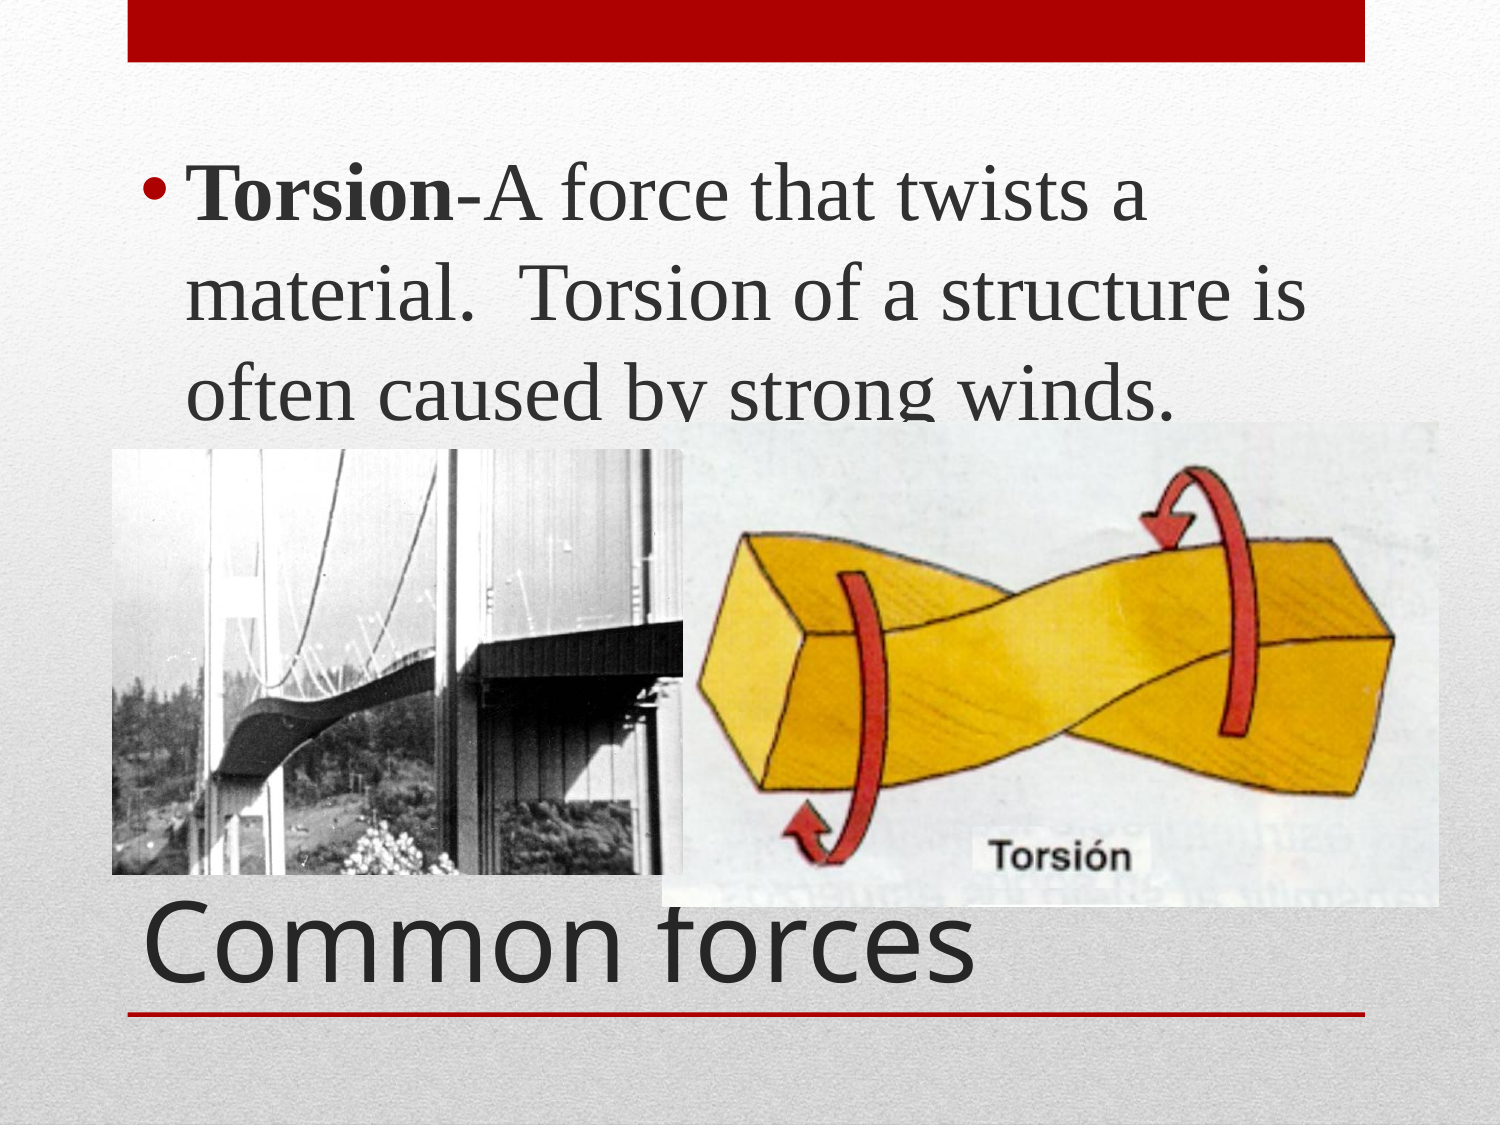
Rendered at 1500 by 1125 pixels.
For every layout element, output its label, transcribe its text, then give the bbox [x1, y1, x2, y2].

picture [111, 421, 1440, 907]
list Torsion-A force that twists a material. Torsion of a structure is often caused by strong winds. [125, 112, 1363, 449]
title Common forces [125, 886, 1238, 1013]
